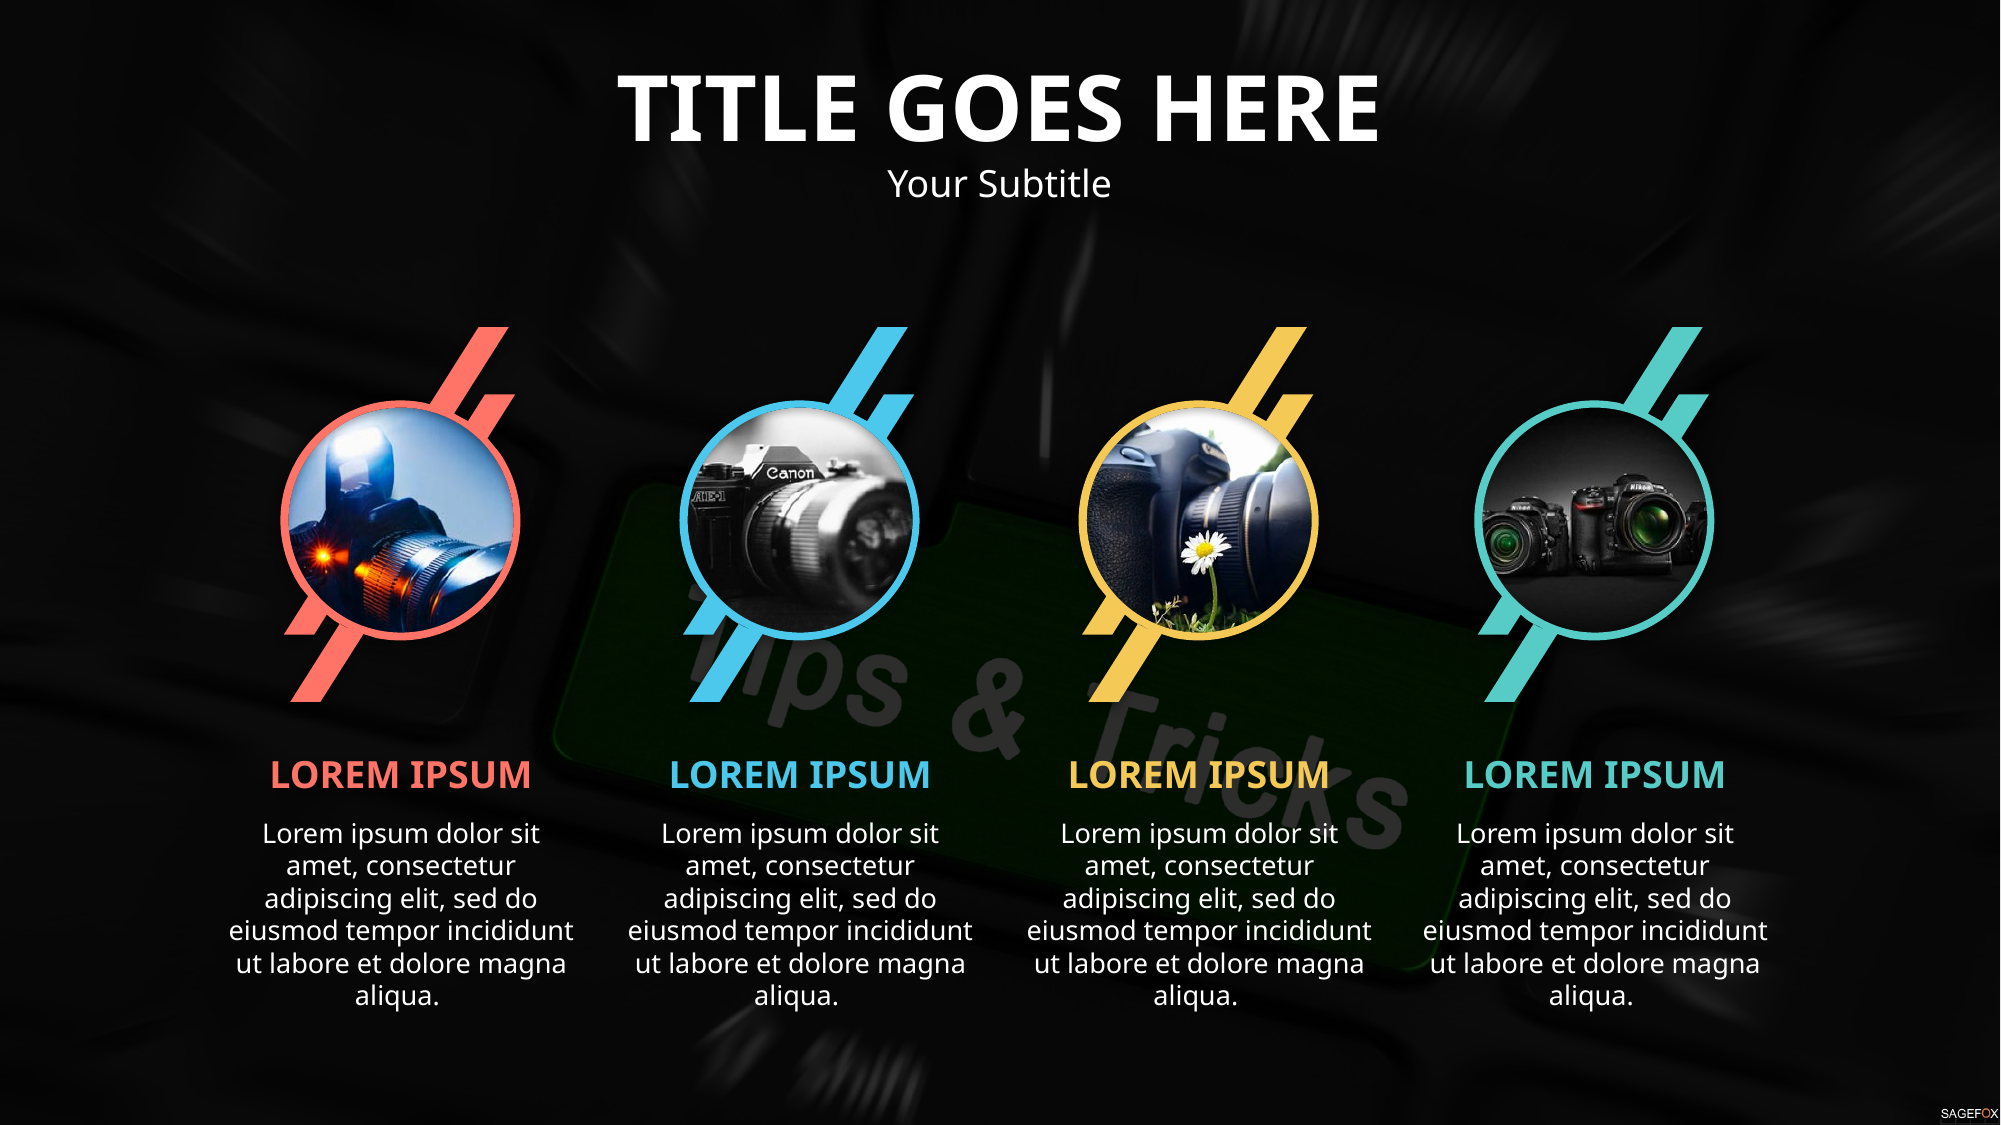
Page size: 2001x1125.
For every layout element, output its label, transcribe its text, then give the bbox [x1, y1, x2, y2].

text_box TITLE GOES HERE Your Subtitle [548, 42, 1452, 212]
text_box [293, 419, 506, 631]
text_box LOREM IPSUM Lorem ipsum dolor sit amet, consectetur adipiscing elit, sed do eiusmod tempor incididunt ut labore et dolore magna aliqua. [1411, 746, 1779, 1017]
picture [0, 0, 2001, 1125]
text_box [1077, 326, 1320, 704]
text_box [694, 419, 907, 631]
text_box [279, 326, 522, 704]
text_box [1092, 419, 1304, 631]
text_box LOREM IPSUM Lorem ipsum dolor sit amet, consectetur adipiscing elit, sed do eiusmod tempor incididunt ut labore et dolore magna aliqua. [217, 746, 585, 1017]
text_box [1487, 419, 1700, 631]
text_box LOREM IPSUM Lorem ipsum dolor sit amet, consectetur adipiscing elit, sed do eiusmod tempor incididunt ut labore et dolore magna aliqua. [1015, 746, 1383, 1017]
text_box [1473, 326, 1716, 704]
text_box LOREM IPSUM Lorem ipsum dolor sit amet, consectetur adipiscing elit, sed do eiusmod tempor incididunt ut labore et dolore magna aliqua. [616, 746, 984, 1017]
text_box [678, 326, 921, 704]
